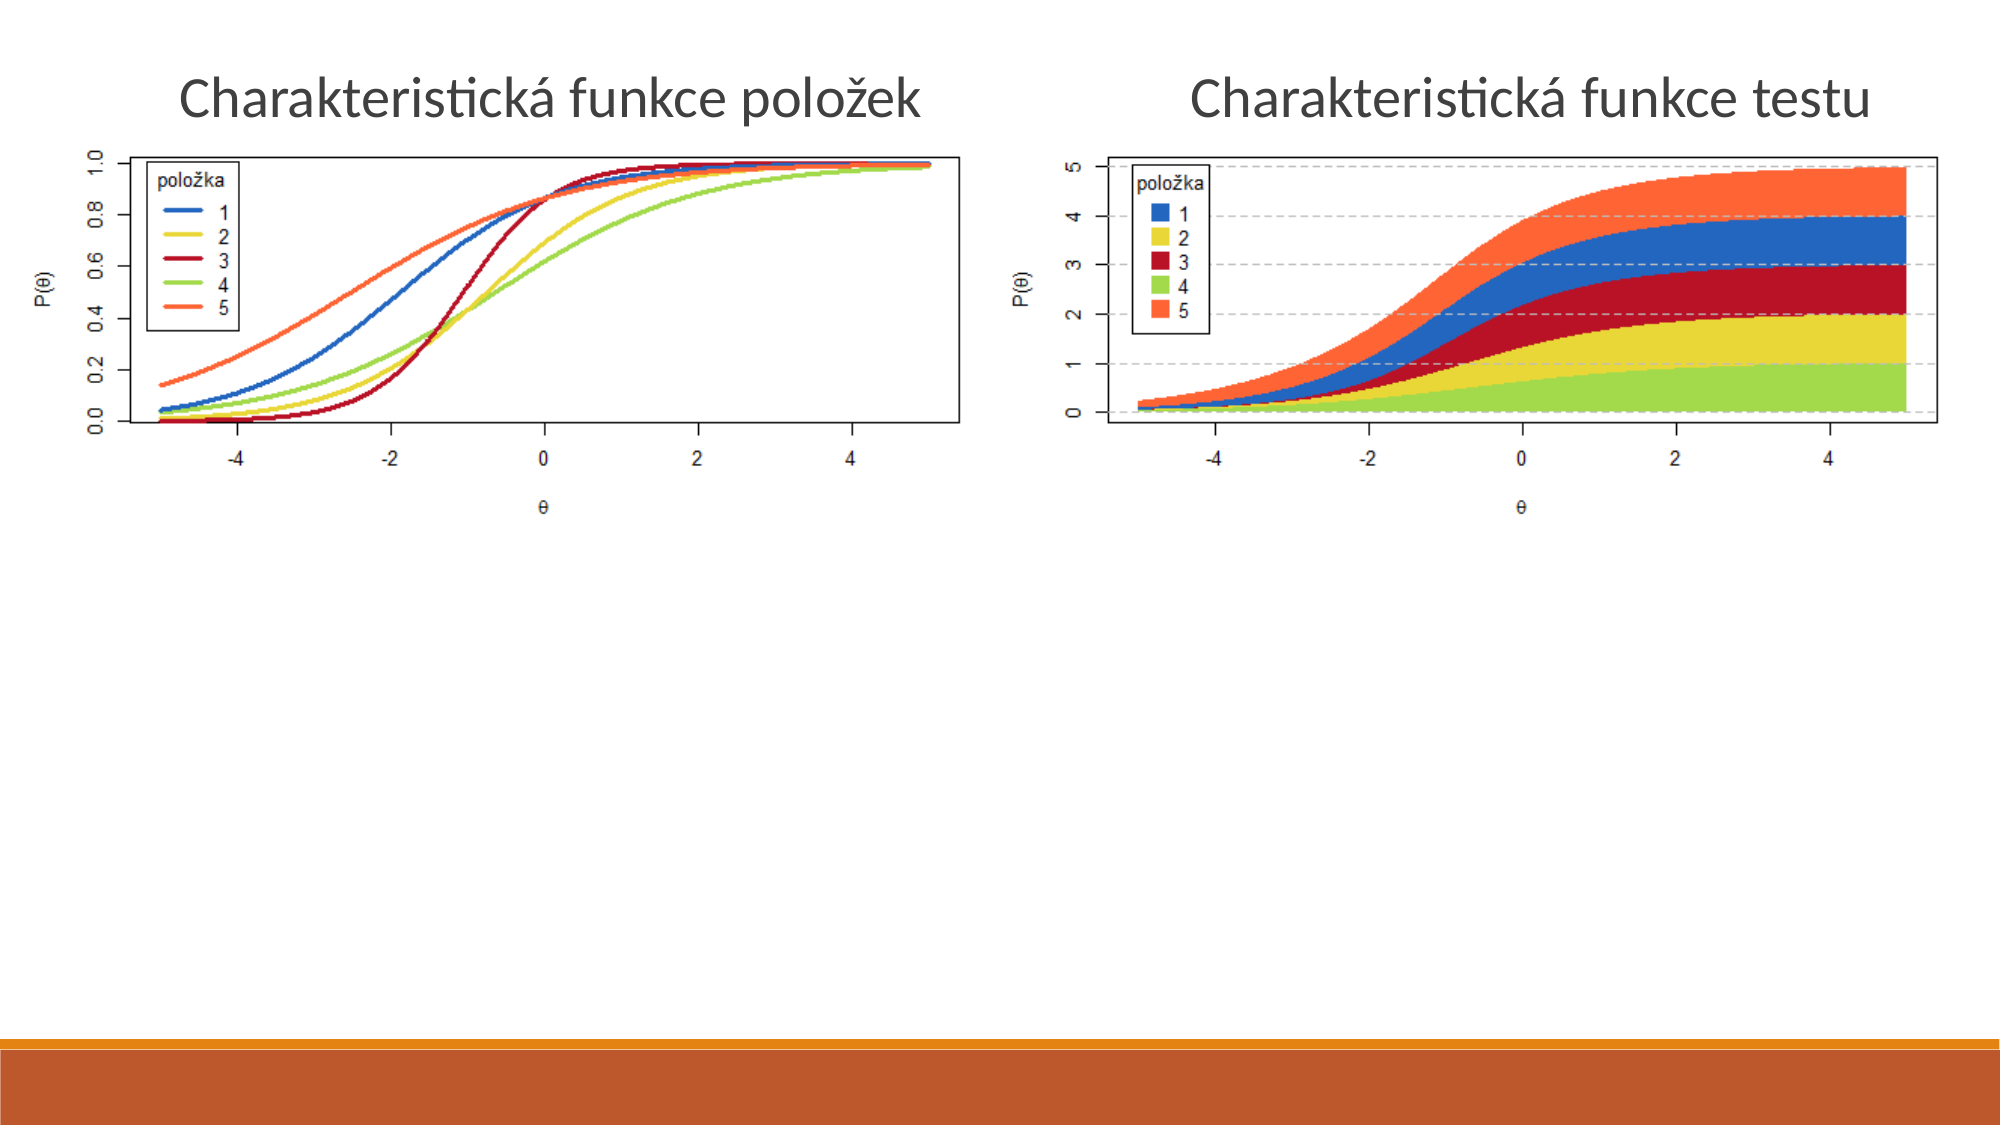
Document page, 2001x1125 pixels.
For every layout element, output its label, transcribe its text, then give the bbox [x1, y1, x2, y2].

picture [32, 136, 1988, 528]
text_box Charakteristická funkce položek [137, 51, 965, 132]
text_box Charakteristická funkce testu [1118, 51, 1945, 132]
